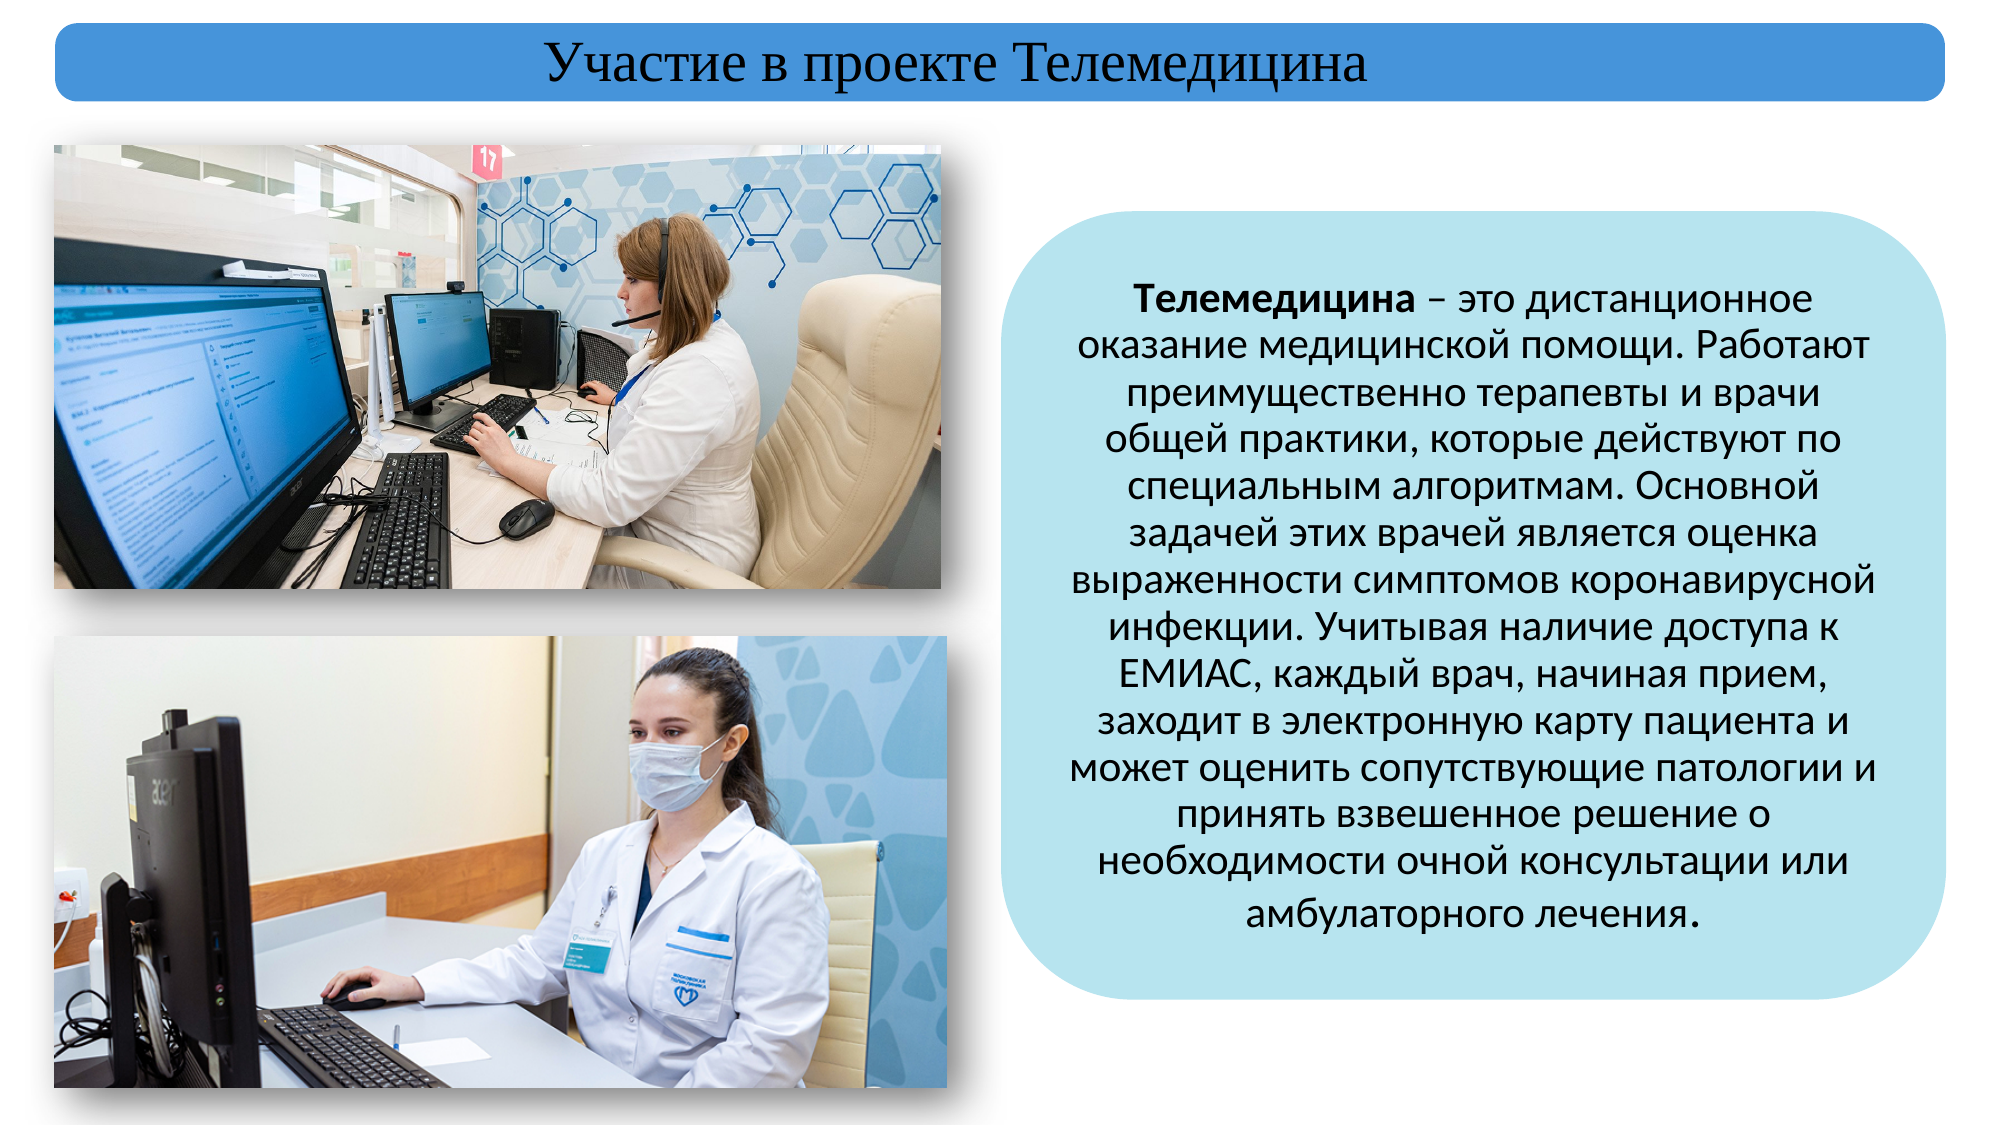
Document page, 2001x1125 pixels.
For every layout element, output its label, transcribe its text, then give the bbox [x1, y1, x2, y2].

text_box [54, 22, 527, 103]
title Участие в проекте Телемедицина [527, 11, 1403, 113]
text_box [1063, 981, 1885, 1001]
text_box [1403, 22, 1946, 103]
list Телемедицина – это дистанционное оказание медицинской помощи. Работают преимущественно терапевты и врачи общей практики, которые действуют по специальным алгоритмам. Основной задачей этих врачей является оценка выраженности симптомов коронавирусной инфекции. Учитывая наличие доступа к ЕМИАС, каждый врач, начиная прием, заходит в электронную карту пациента и может оценить сопутствующие патологии и принять взвешенное решение о необходимости очной консультации или амбулаторного лечения. [1048, 267, 1899, 981]
text_box [1000, 210, 1948, 971]
picture [54, 145, 941, 589]
picture [54, 636, 947, 1088]
